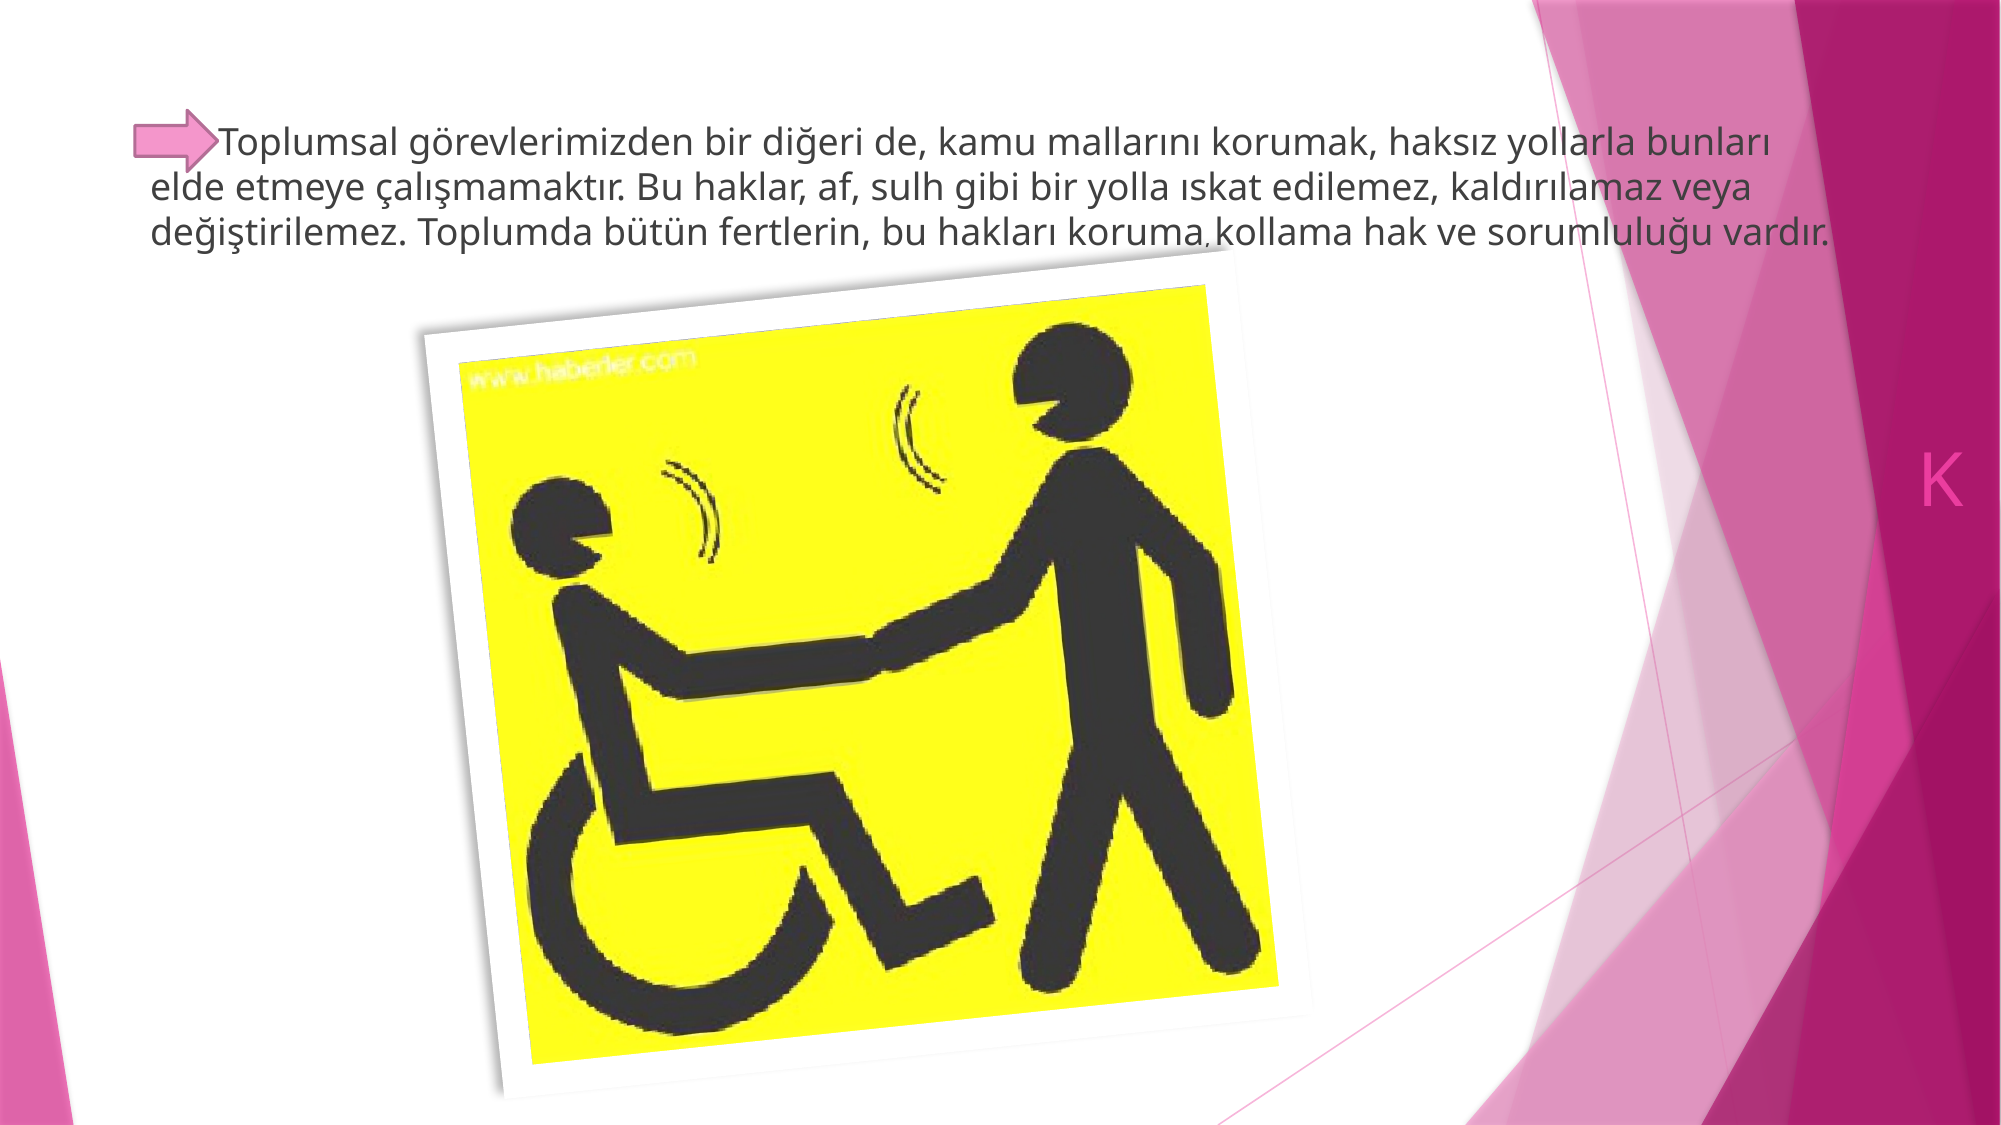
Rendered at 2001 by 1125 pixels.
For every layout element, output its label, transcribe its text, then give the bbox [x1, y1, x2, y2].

text_box [133, 108, 219, 174]
picture [459, 285, 1278, 1064]
title K [1902, 424, 2000, 628]
list Toplumsal görevlerimizden bir diğeri de, kamu mallarını korumak, haksız yollarla bunları elde etmeye çalışmamaktır. Bu haklar, af, sulh gibi bir yolla ıskat edilemez, kaldırılamaz veya değiştirilemez. Toplumda bütün fertlerin, bu hakları koruma, kollama hak ve sorumluluğu vardır. [134, 110, 1860, 1014]
